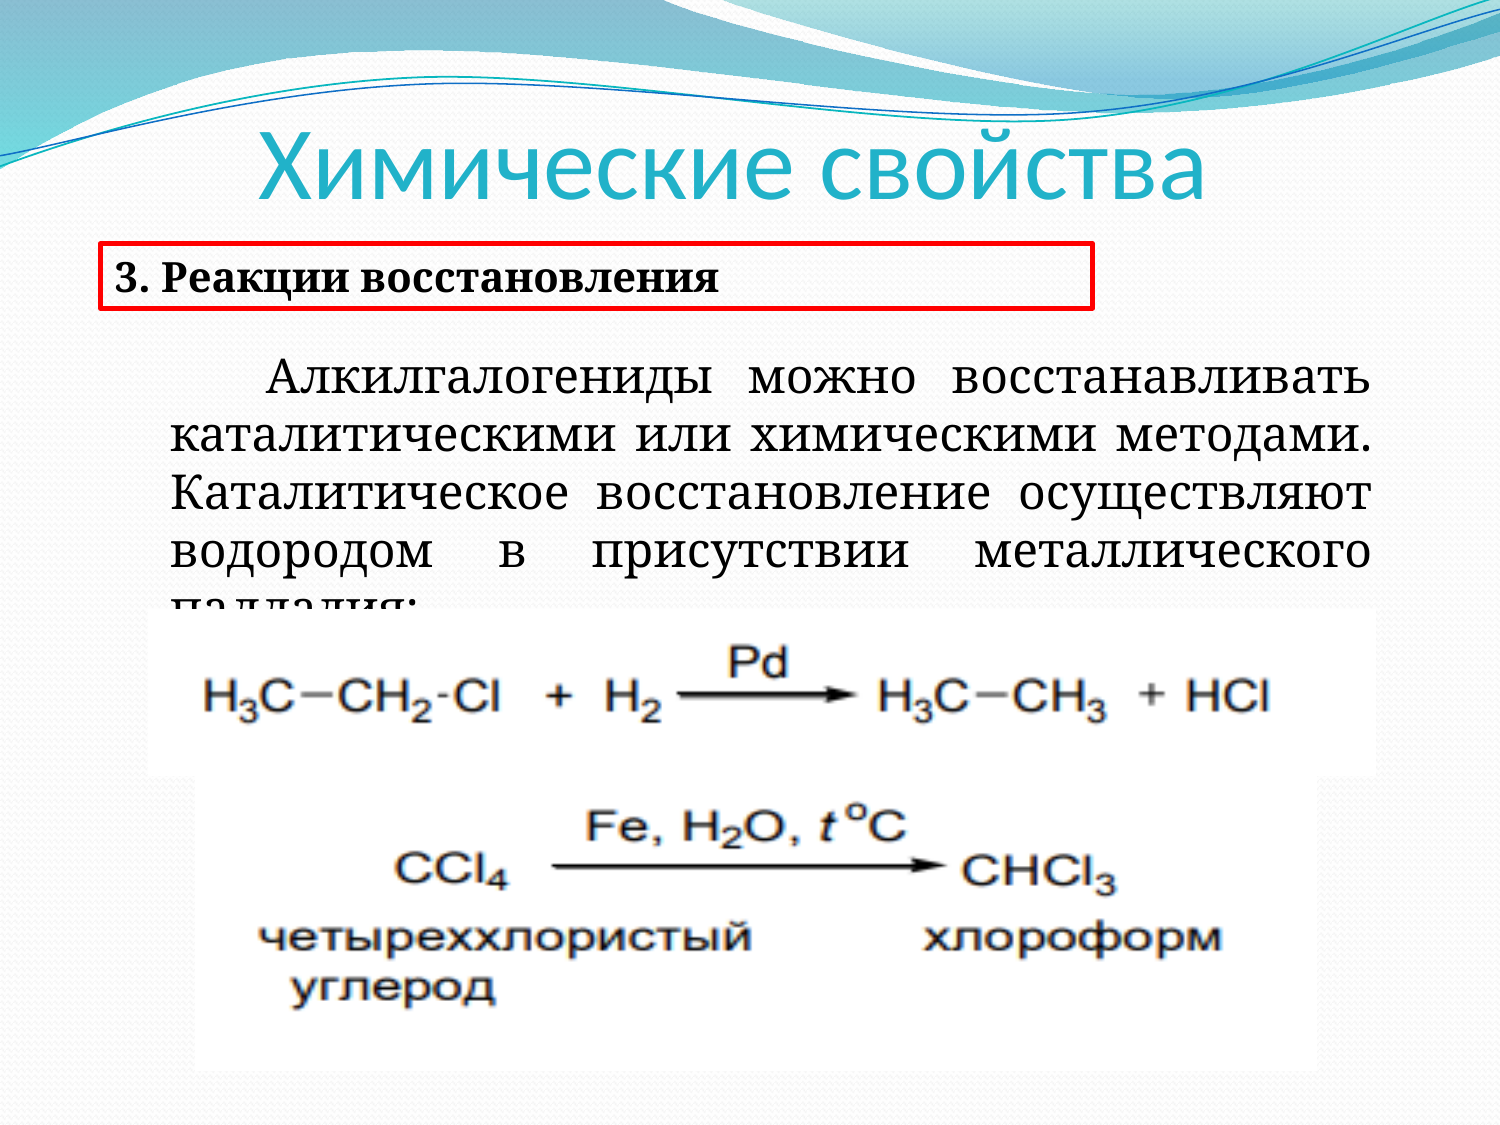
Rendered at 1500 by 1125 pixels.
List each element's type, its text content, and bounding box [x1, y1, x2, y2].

picture [147, 609, 1377, 1071]
text_box 3. Реакции восстановления [100, 243, 1093, 309]
title Химические свойства [58, 58, 1409, 220]
list Алкилгалогениды можно восстанавливать каталитическими или химическими методами. Каталитическое восстановление осуществляют водородом в присутствии металлического палладия: [112, 338, 1388, 646]
